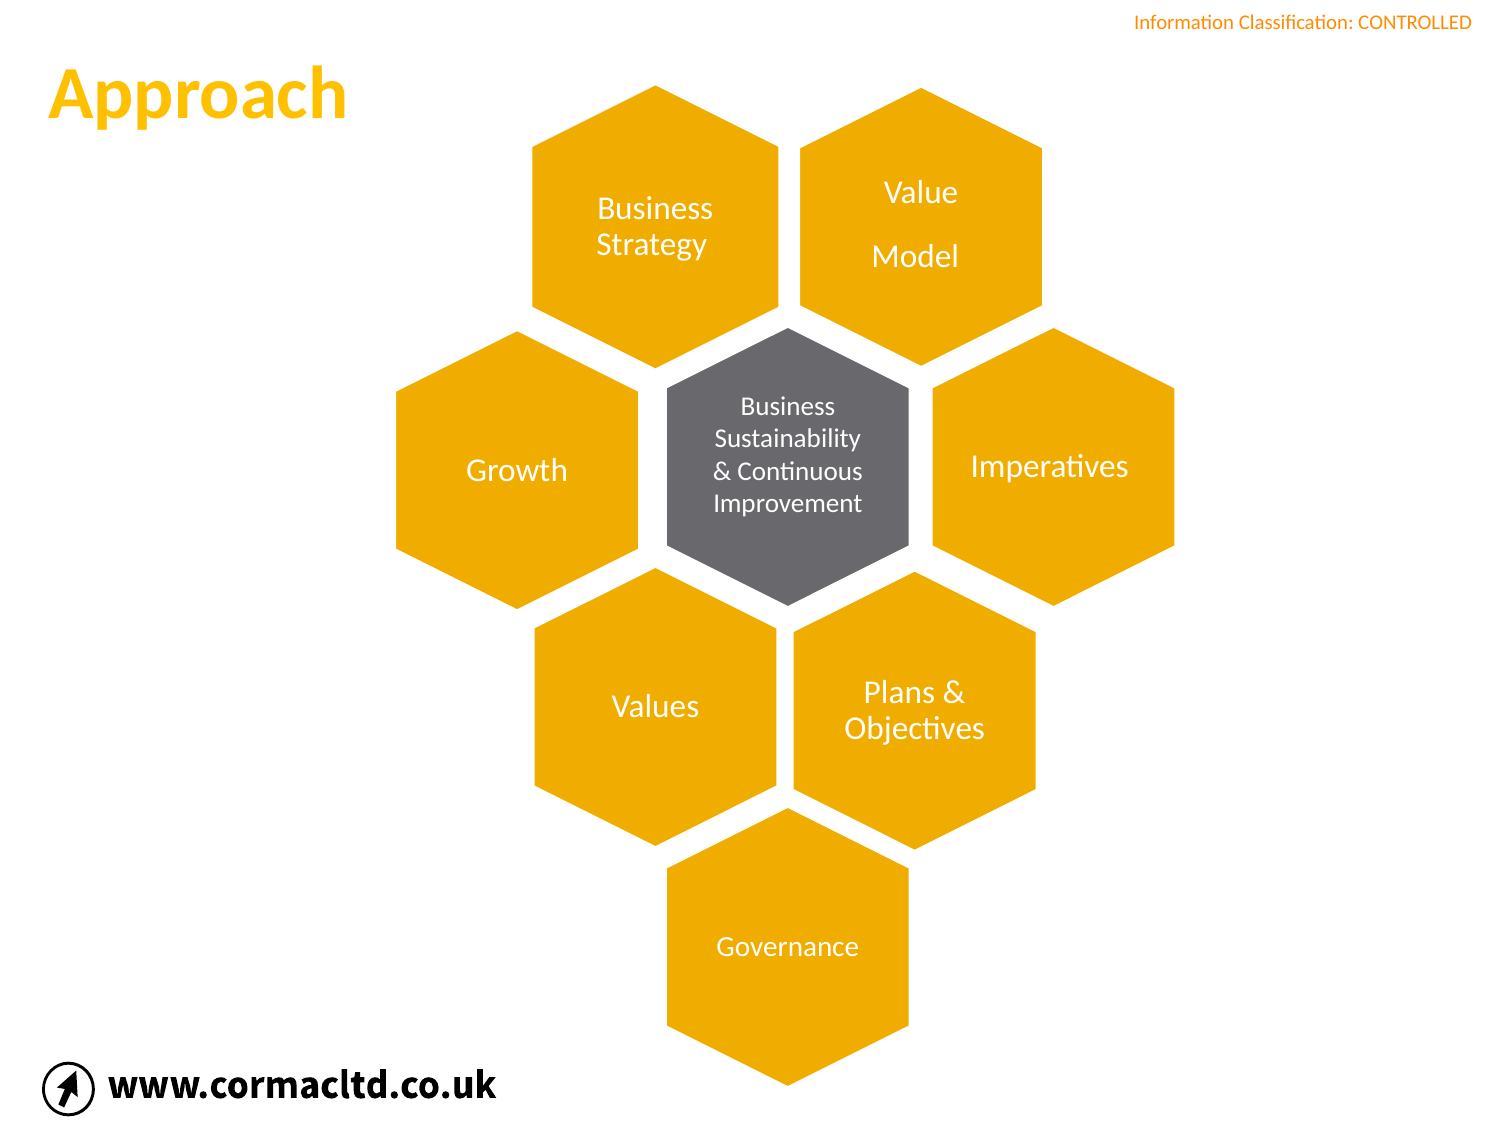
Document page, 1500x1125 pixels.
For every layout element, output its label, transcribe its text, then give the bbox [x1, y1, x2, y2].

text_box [54, 84, 1500, 1090]
title Approach [33, 35, 1447, 125]
